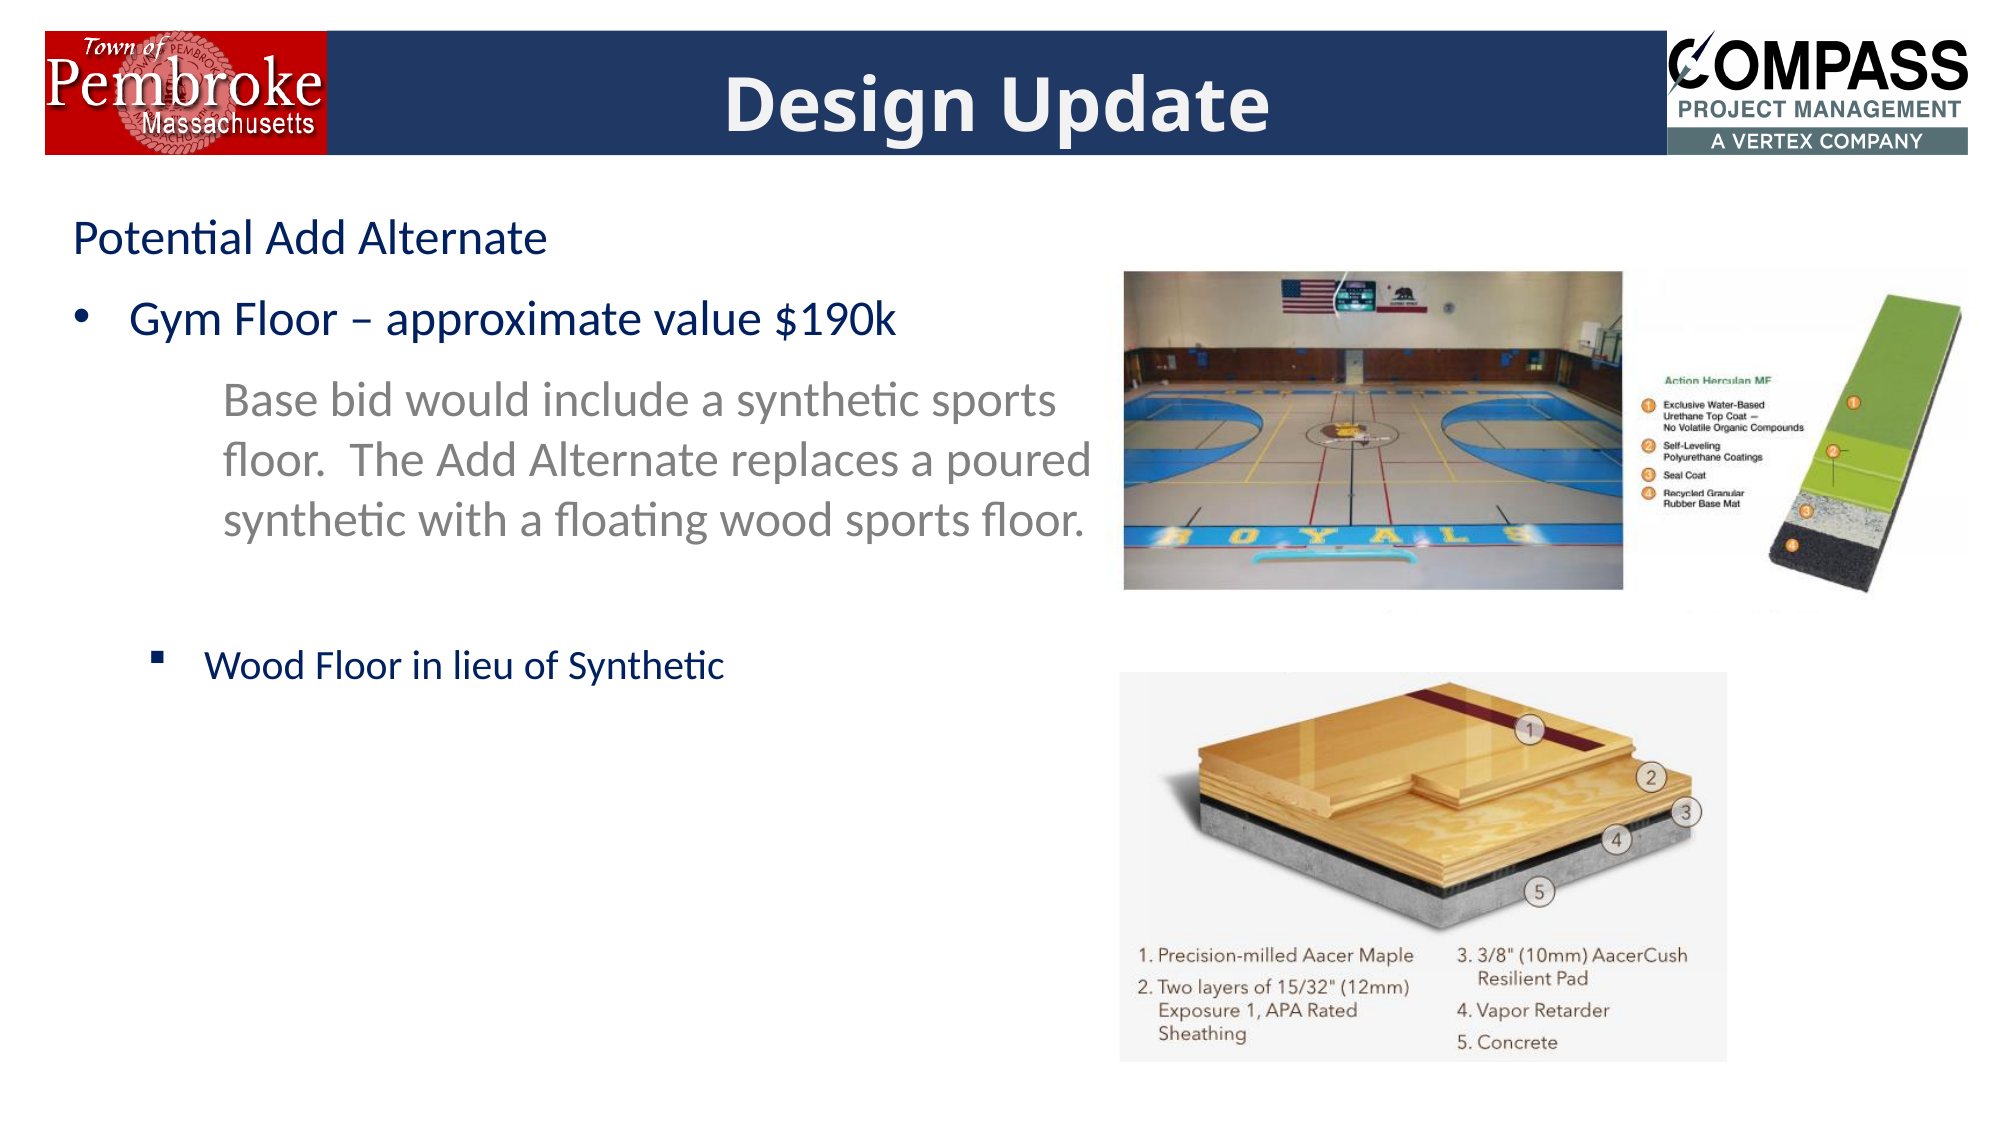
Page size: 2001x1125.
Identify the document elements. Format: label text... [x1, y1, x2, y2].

picture [1667, 30, 1968, 155]
picture [45, 30, 327, 155]
text_box Potential Add Alternate Gym Floor – approximate value $190k Base bid would include a synthetic sports floor. The Add Alternate replaces a poured synthetic with a floating wood sports floor. Wood Floor in lieu of Synthetic [57, 197, 1120, 1052]
picture [1104, 255, 1980, 614]
title Design Update [326, 30, 1668, 156]
picture [1119, 672, 1728, 1062]
